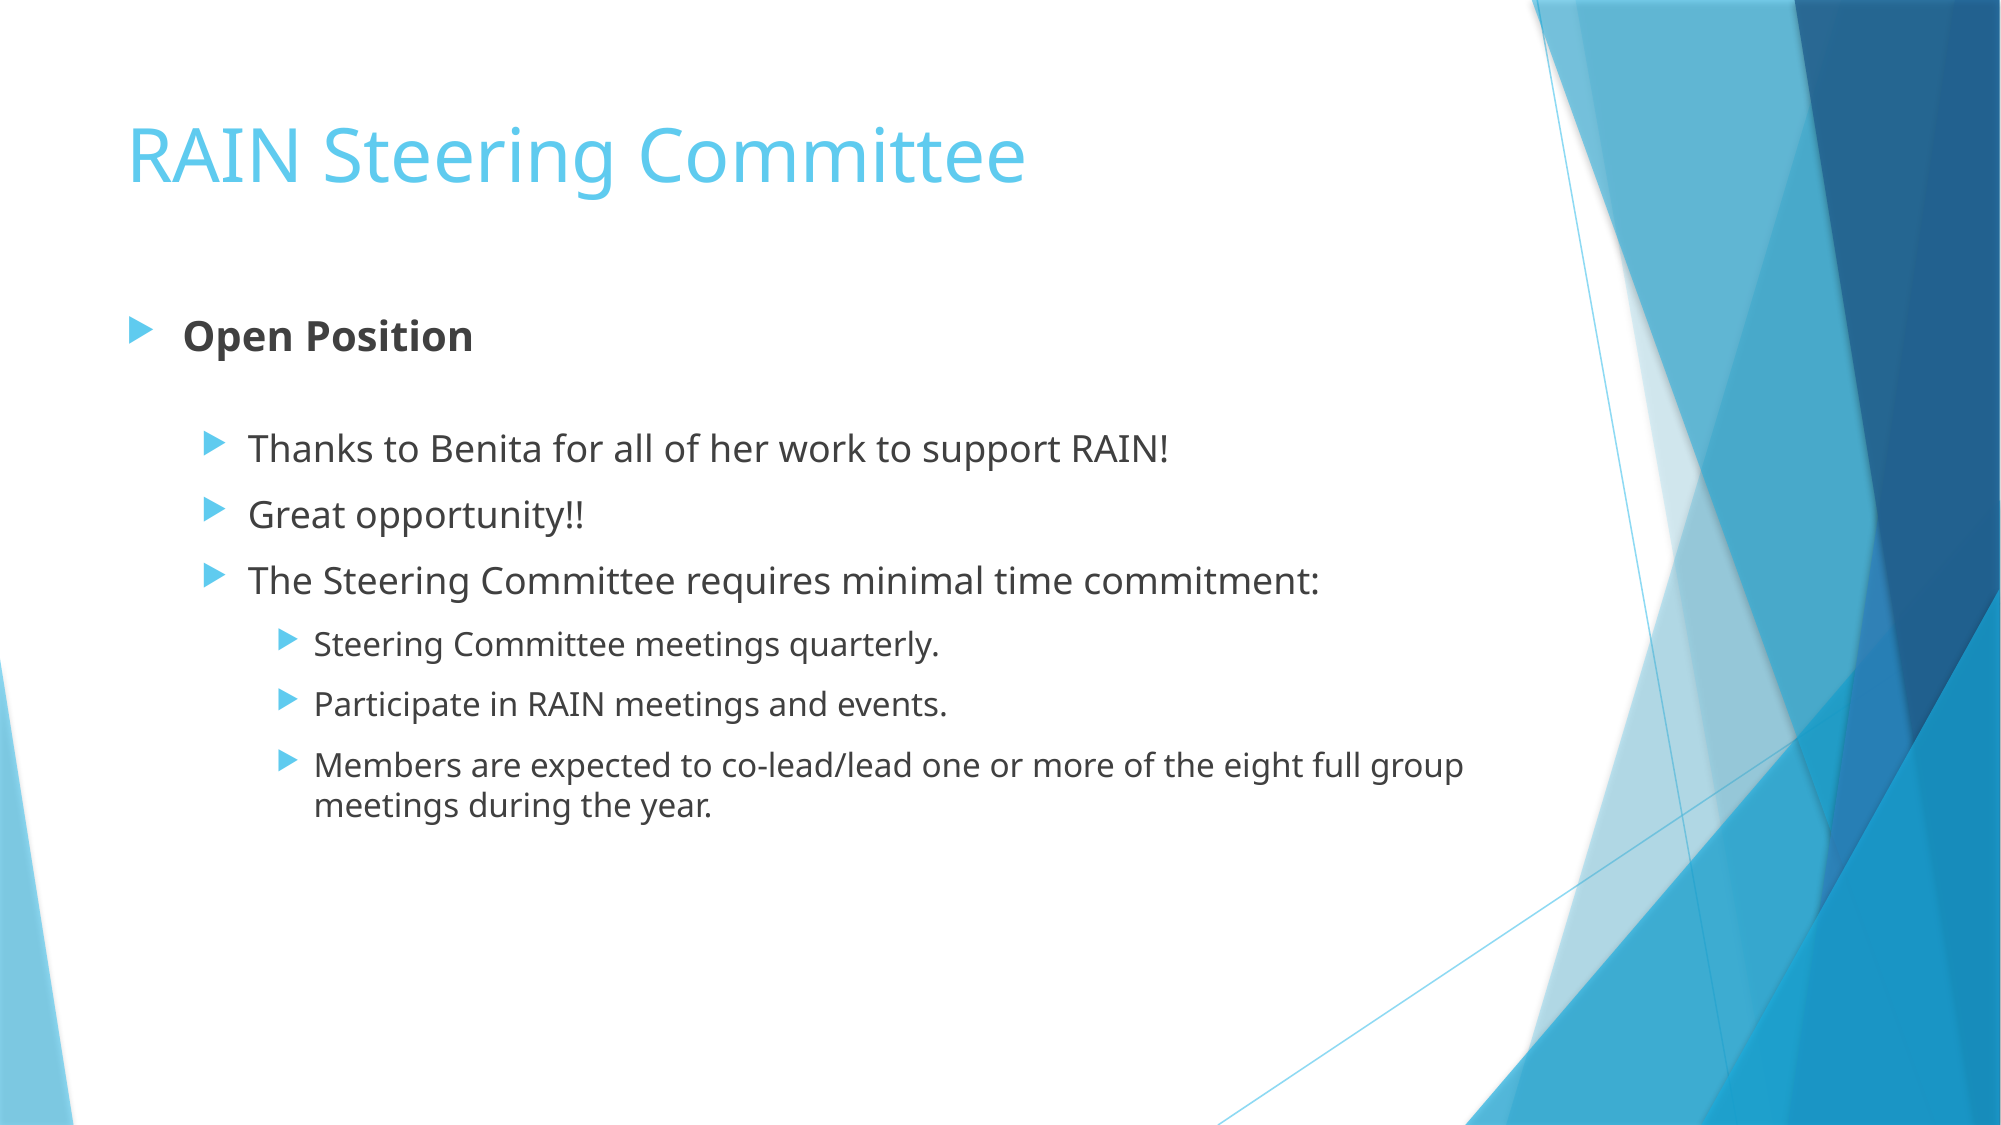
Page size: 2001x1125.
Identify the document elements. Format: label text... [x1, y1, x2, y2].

list Open Position Thanks to Benita for all of her work to support RAIN! Great opportunity!! The Steering Committee requires minimal time commitment: Steering Committee meetings quarterly. Participate in RAIN meetings and events. Members are expected to co-lead/lead one or more of the eight full group meetings during the year. [111, 301, 1522, 871]
title RAIN Steering Committee [111, 99, 1522, 301]
